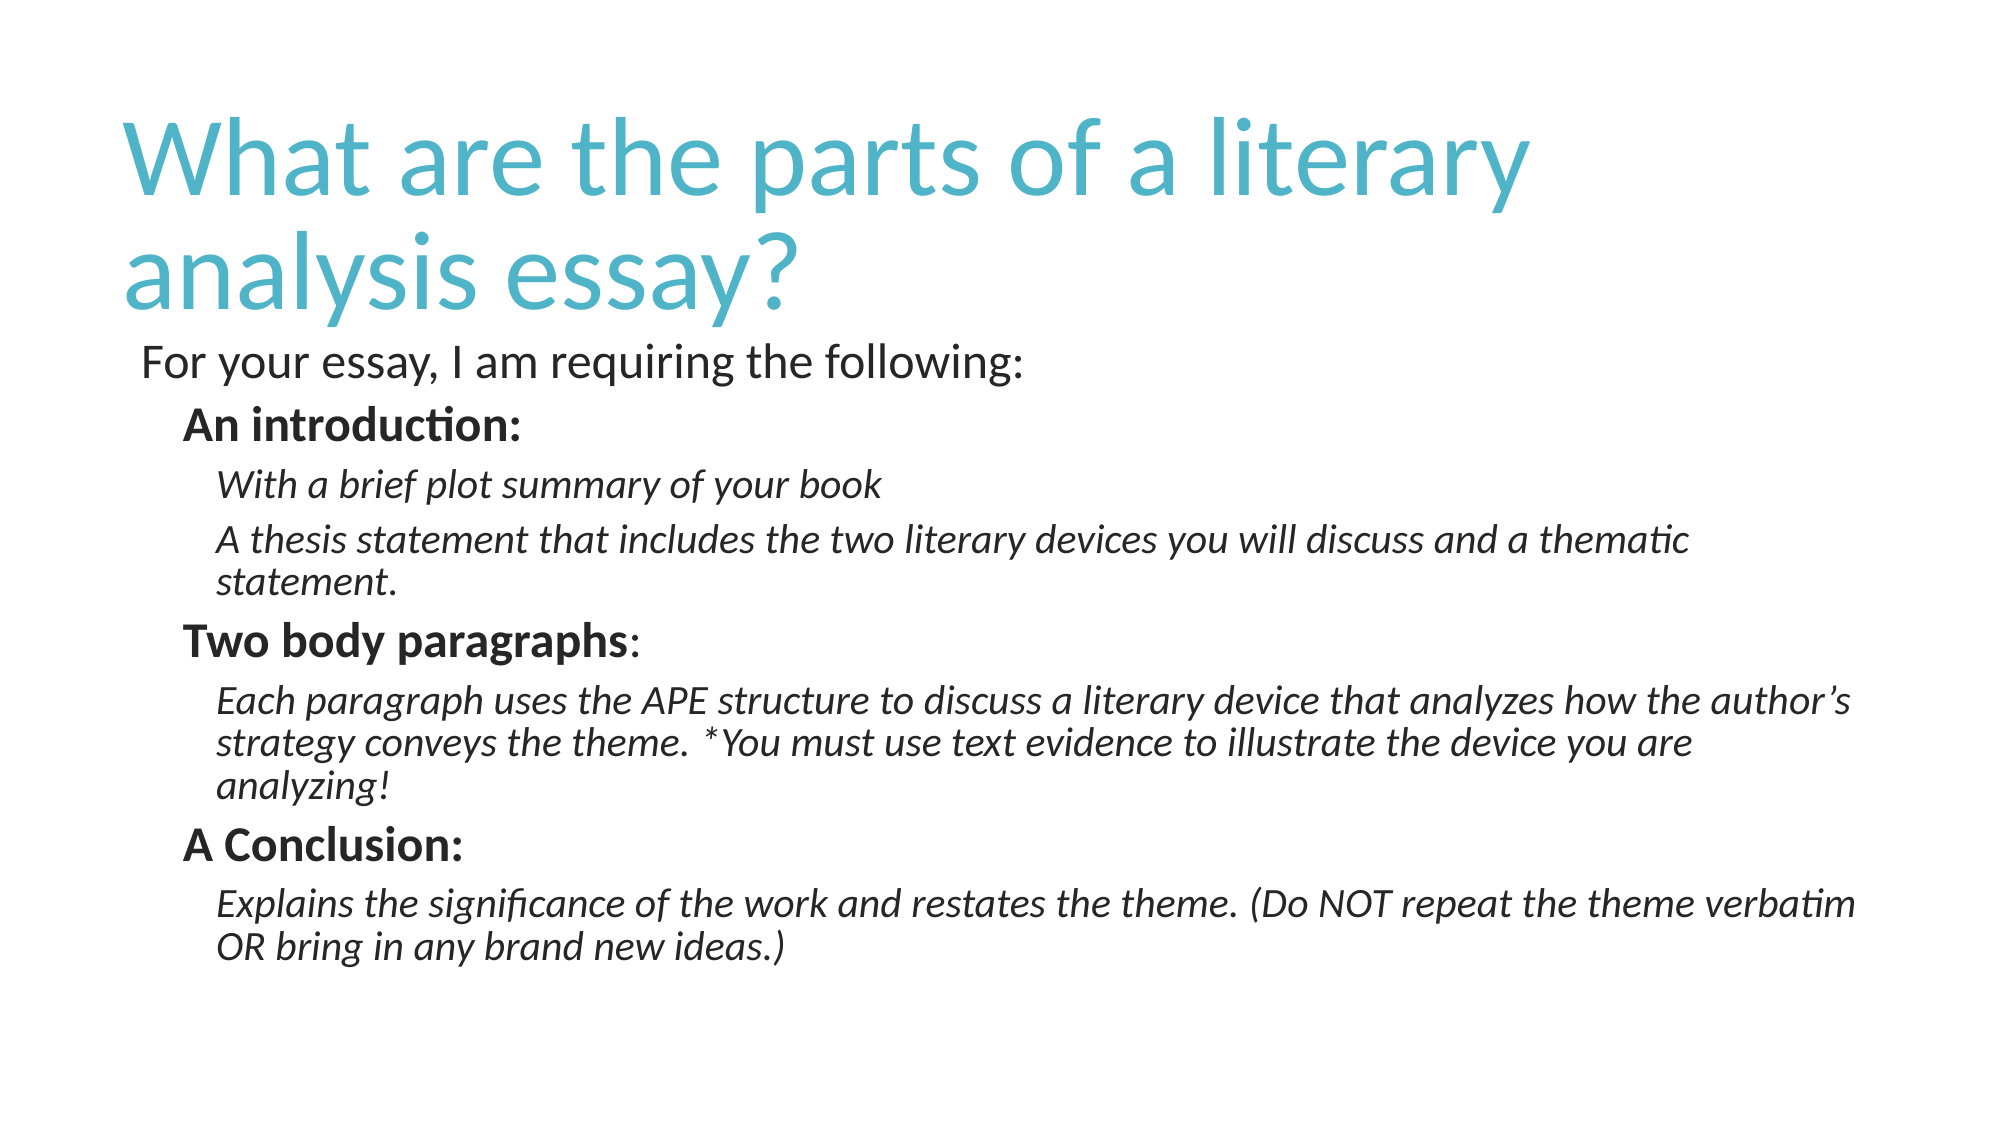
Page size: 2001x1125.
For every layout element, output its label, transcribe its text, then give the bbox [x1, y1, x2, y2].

title What are the parts of a literary analysis essay? [107, 81, 1875, 354]
list For your essay, I am requiring the following: An introduction: With a brief plot summary of your book A thesis statement that includes the two literary devices you will discuss and a thematic statement. Two body paragraphs: Each paragraph uses the APE structure to discuss a literary device that analyzes how the author’s strategy conveys the theme. *You must use text evidence to illustrate the device you are analyzing! A Conclusion: Explains the significance of the work and restates the theme. (Do NOT repeat the theme verbatim OR bring in any brand new ideas.) [111, 329, 1876, 948]
